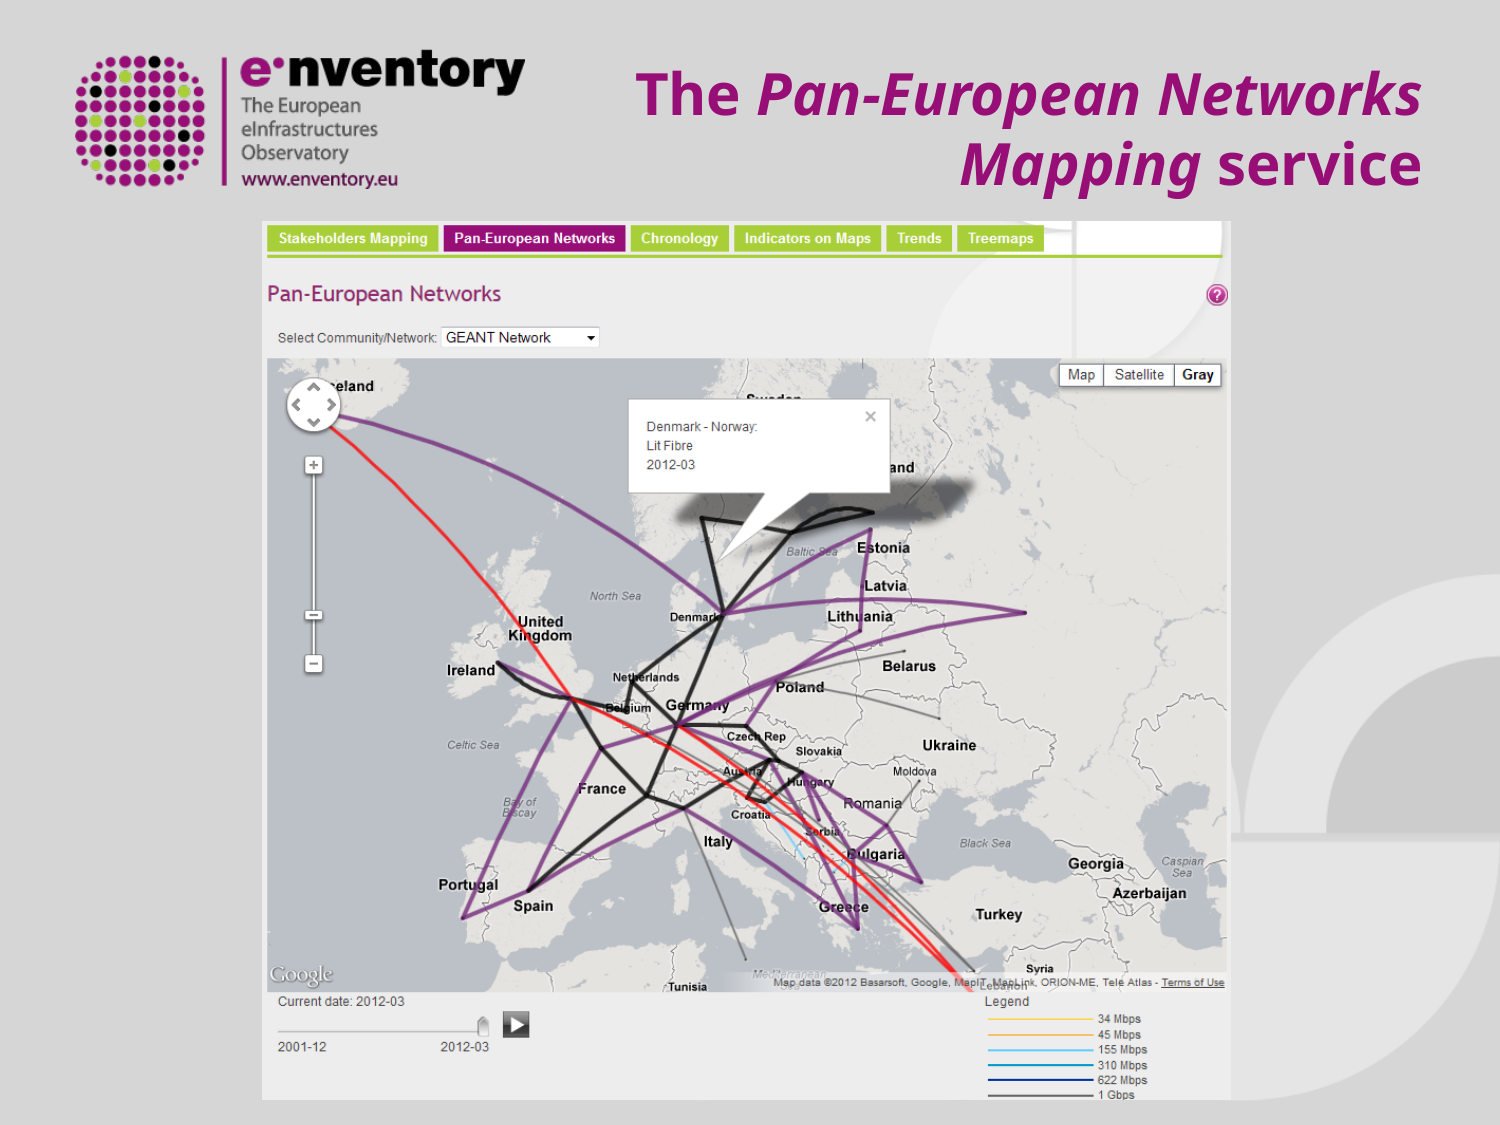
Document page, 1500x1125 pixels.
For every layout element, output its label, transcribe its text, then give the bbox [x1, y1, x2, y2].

picture [0, 0, 1500, 1125]
list The Pan-European Networks Mapping service [462, 49, 1438, 201]
